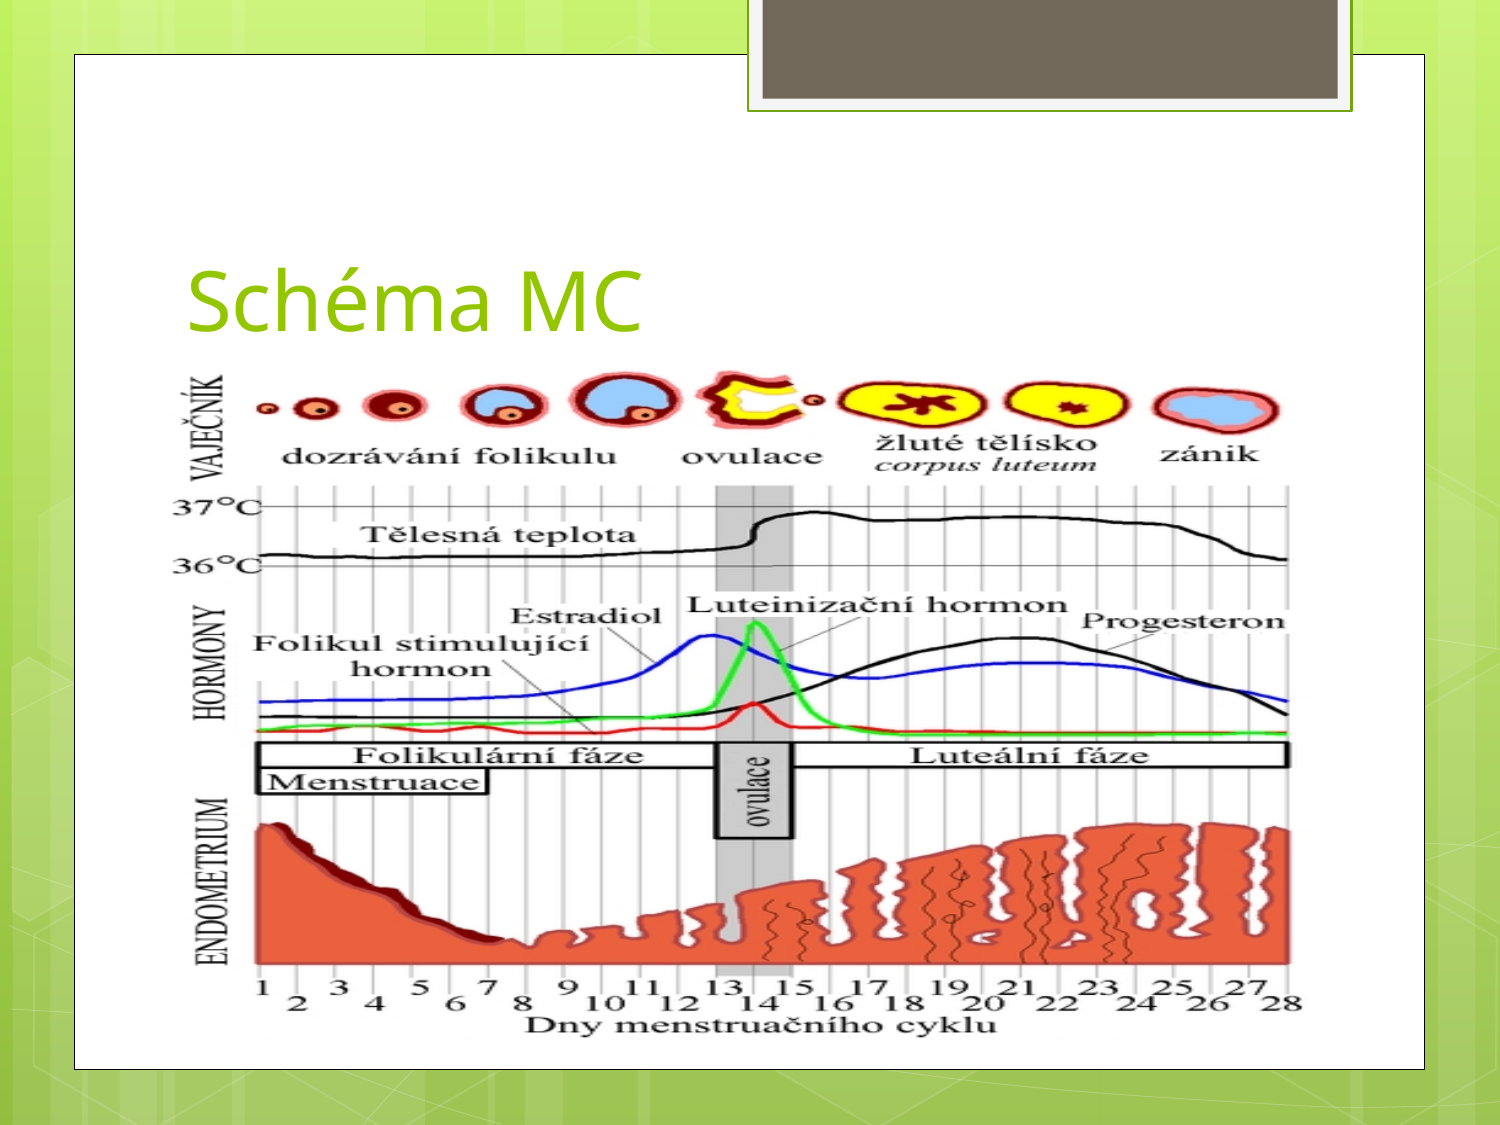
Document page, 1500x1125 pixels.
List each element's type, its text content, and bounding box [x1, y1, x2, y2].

title Schéma MC [171, 168, 1324, 357]
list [147, 361, 1318, 1041]
